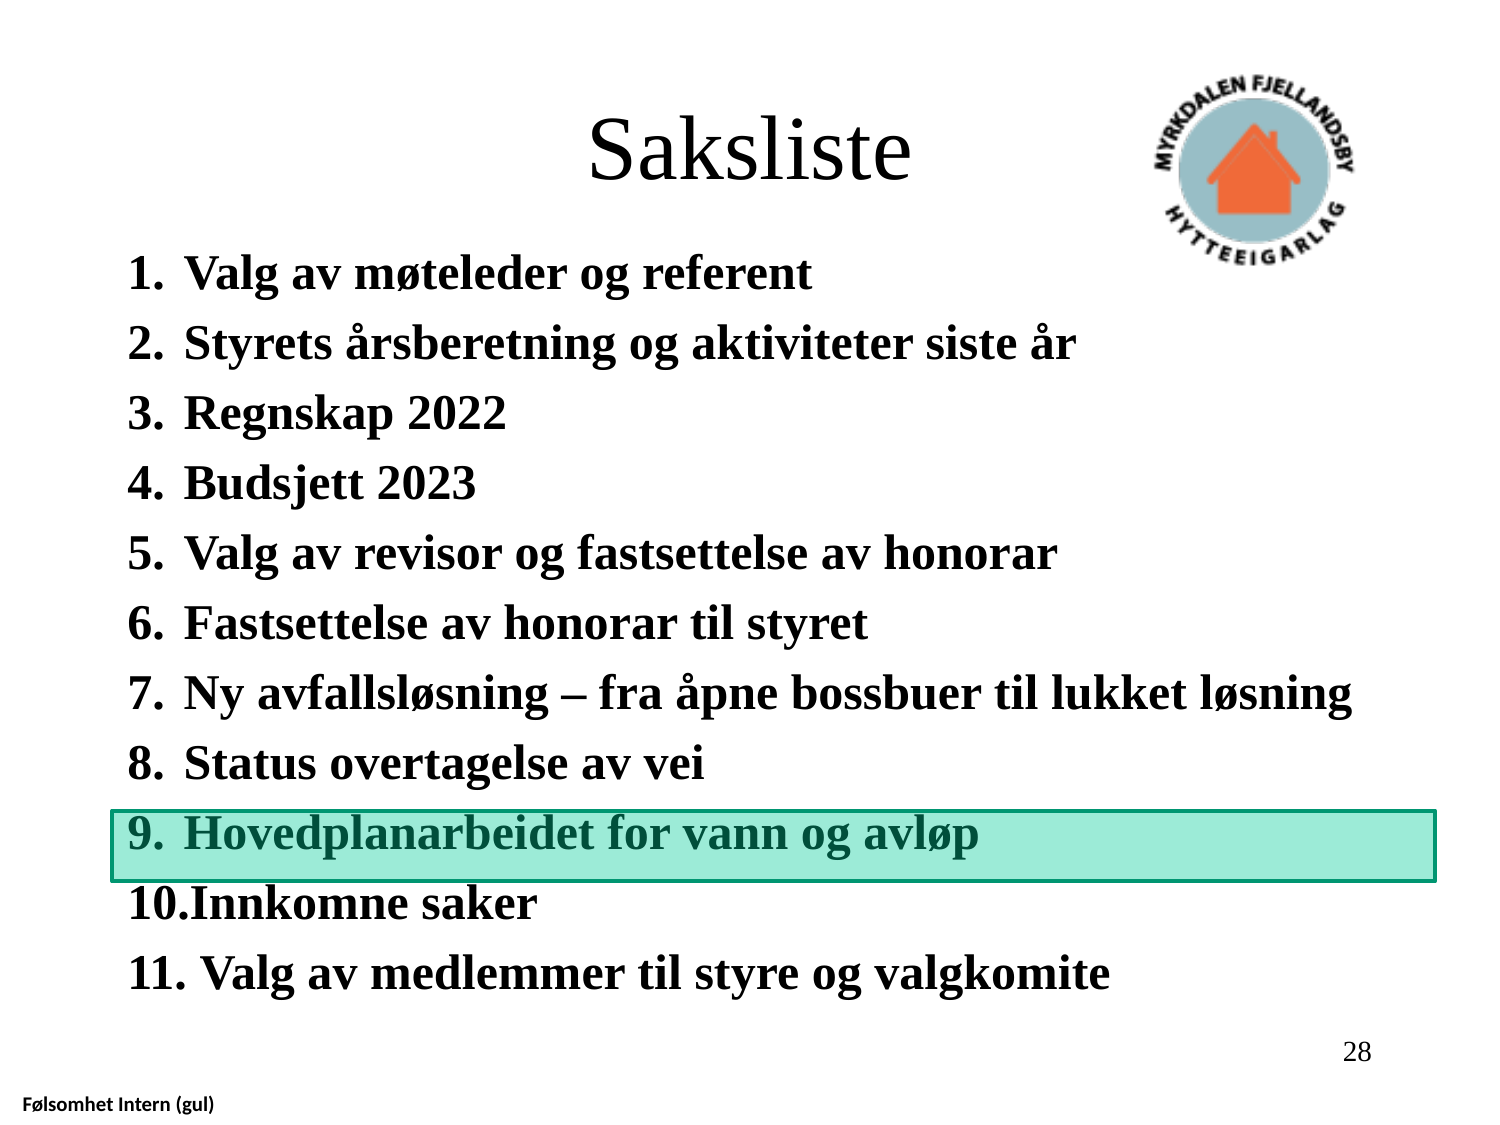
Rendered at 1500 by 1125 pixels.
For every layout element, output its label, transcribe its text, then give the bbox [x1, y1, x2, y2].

slide_number 28 [1074, 1024, 1388, 1101]
list Valg av møteleder og referent Styrets årsberetning og aktiviteter siste år Regnskap 2022 Budsjett 2023 Valg av revisor og fastsettelse av honorar Fastsettelse av honorar til styret Ny avfallsløsning – fra åpne bossbuer til lukket løsning Status overtagelse av vei Hovedplanarbeidet for vann og avløp Innkomne saker Valg av medlemmer til styre og valgkomite [112, 883, 1388, 1100]
text_box [110, 809, 1437, 883]
title Saksliste [112, 54, 1388, 231]
list Valg av møteleder og referent Styrets årsberetning og aktiviteter siste år Regnskap 2022 Budsjett 2023 Valg av revisor og fastsettelse av honorar Fastsettelse av honorar til styret Ny avfallsløsning – fra åpne bossbuer til lukket løsning Status overtagelse av vei Hovedplanarbeidet for vann og avløp Innkomne saker Valg av medlemmer til styre og valgkomite [112, 231, 1388, 809]
picture [1139, 60, 1368, 280]
